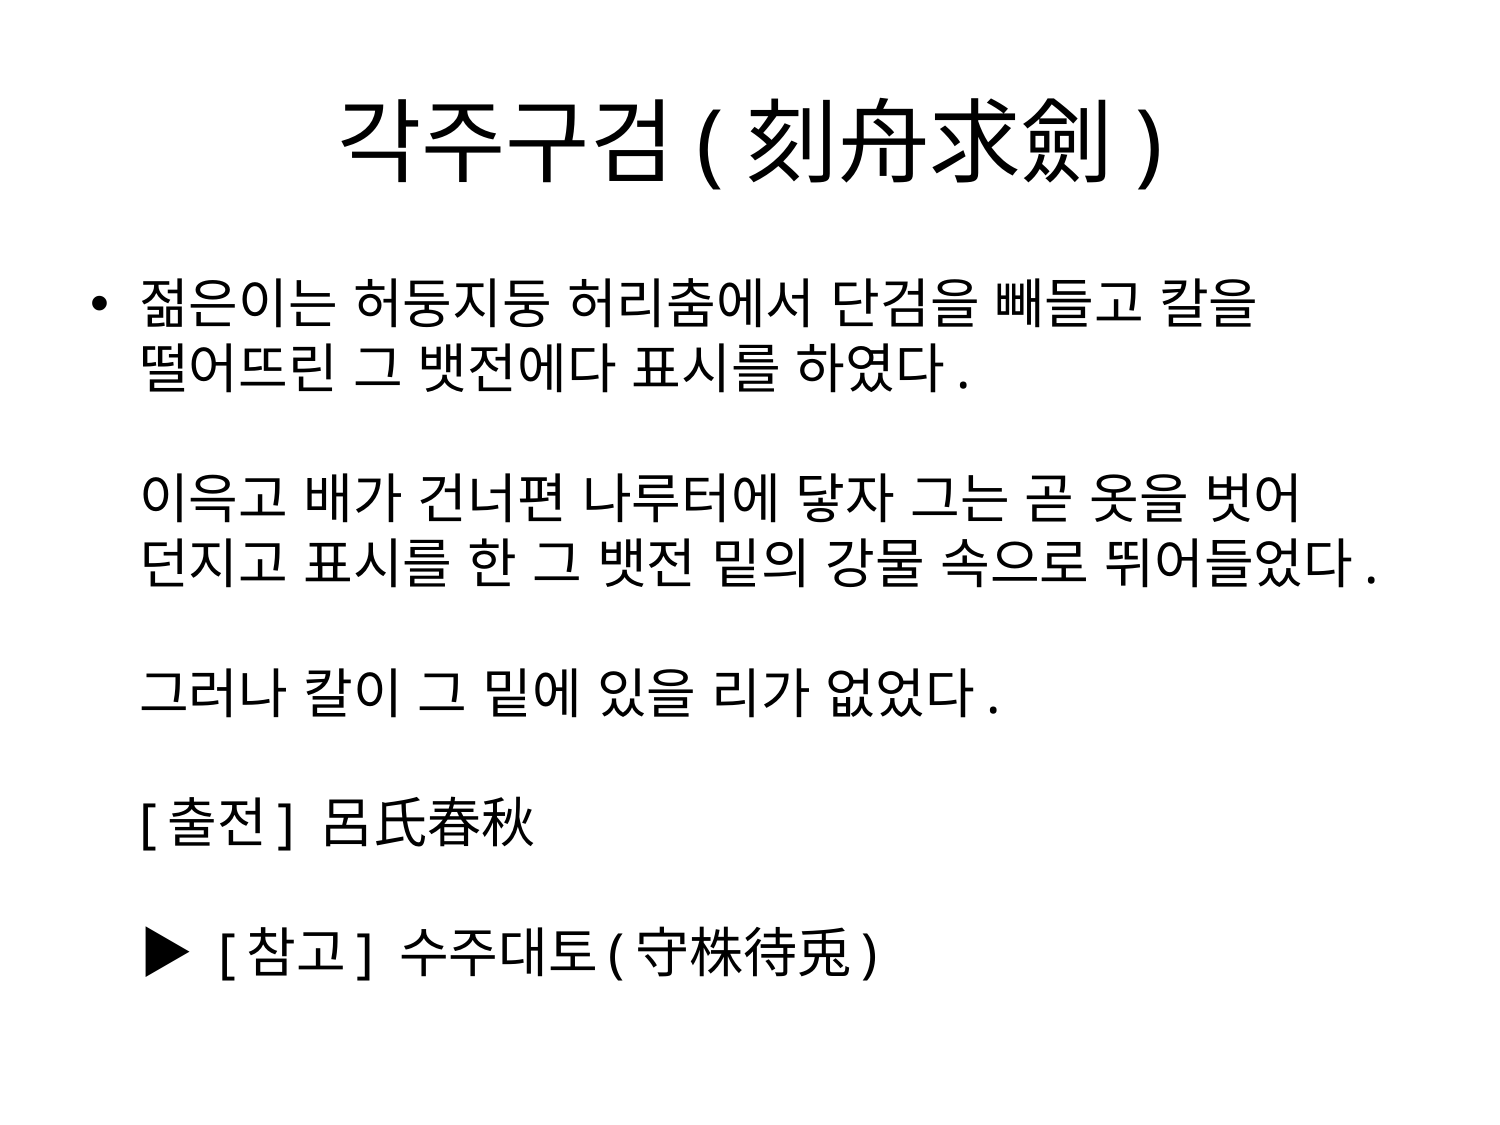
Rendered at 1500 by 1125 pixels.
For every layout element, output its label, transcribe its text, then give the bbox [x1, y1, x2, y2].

title 각주구검(刻舟求劍) [75, 45, 1425, 233]
list 젊은이는 허둥지둥 허리춤에서 단검을 빼들고 칼을 떨어뜨린 그 뱃전에다 표시를 하였다. 이윽고 배가 건너편 나루터에 닿자 그는 곧 옷을 벗어 던지고 표시를 한 그 뱃전 밑의 강물 속으로 뛰어들었다. 그러나 칼이 그 밑에 있을 리가 없었다. [출전] 呂氏春秋 ▶ [참고] 수주대토(守株待兎) [75, 262, 1425, 1005]
